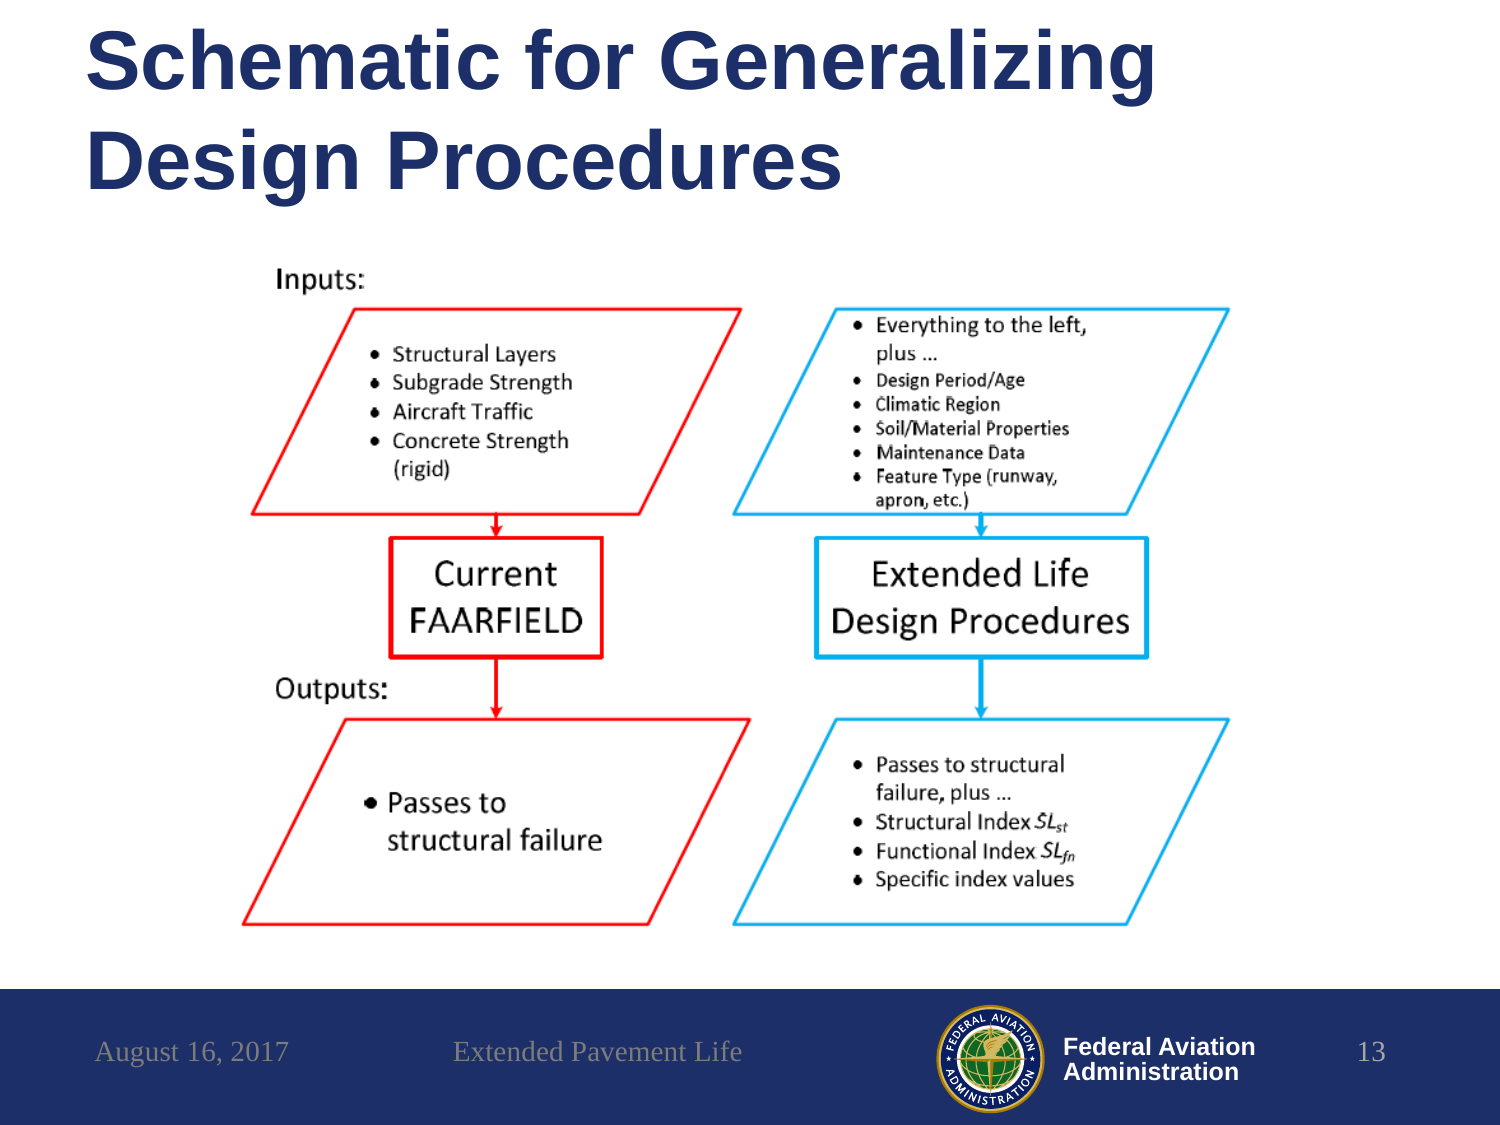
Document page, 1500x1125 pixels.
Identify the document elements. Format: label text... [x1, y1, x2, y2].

title Schematic for Generalizing Design Procedures [70, 56, 1461, 157]
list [205, 247, 1278, 968]
slide_number 13 [1088, 1025, 1402, 1100]
footer Extended Pavement Life [360, 1025, 836, 1100]
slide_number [79, 1025, 354, 1100]
